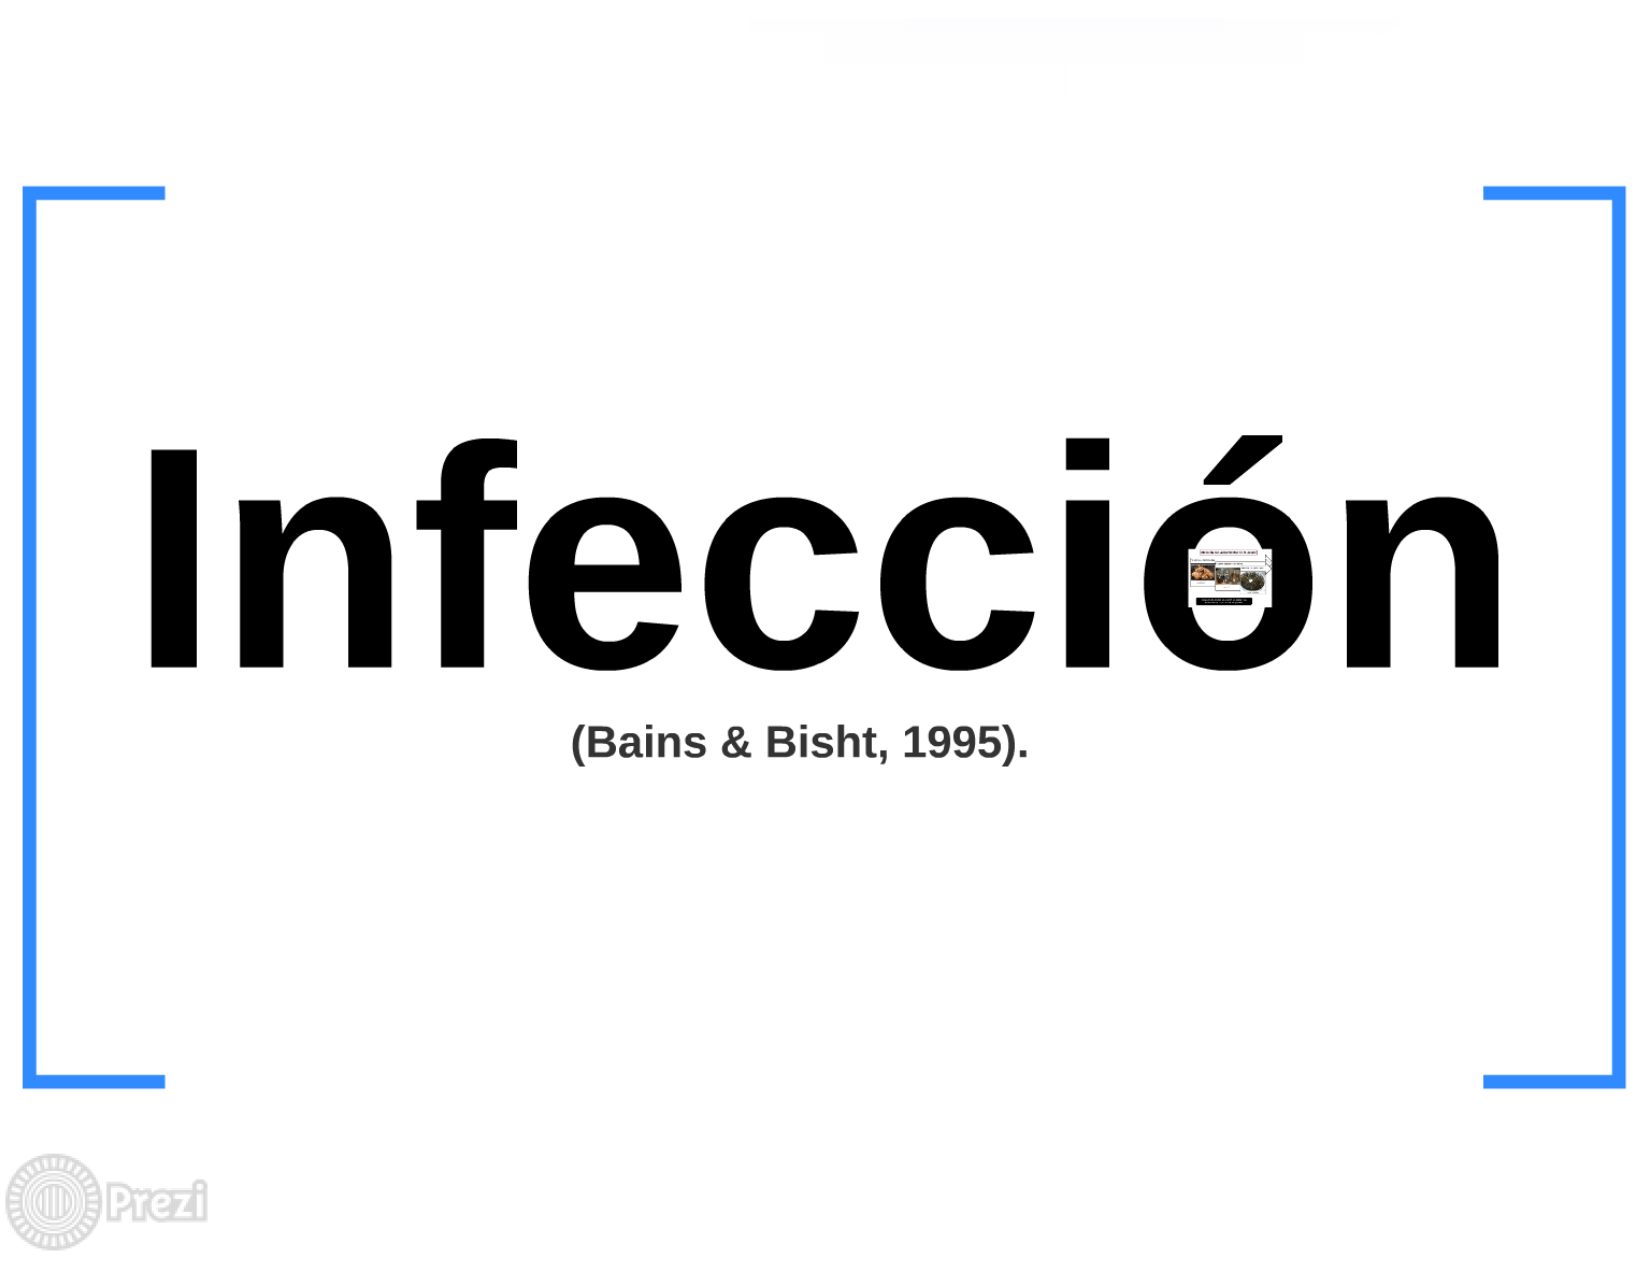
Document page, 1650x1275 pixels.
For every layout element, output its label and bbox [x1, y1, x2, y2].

text_box [0, 18, 1650, 1257]
